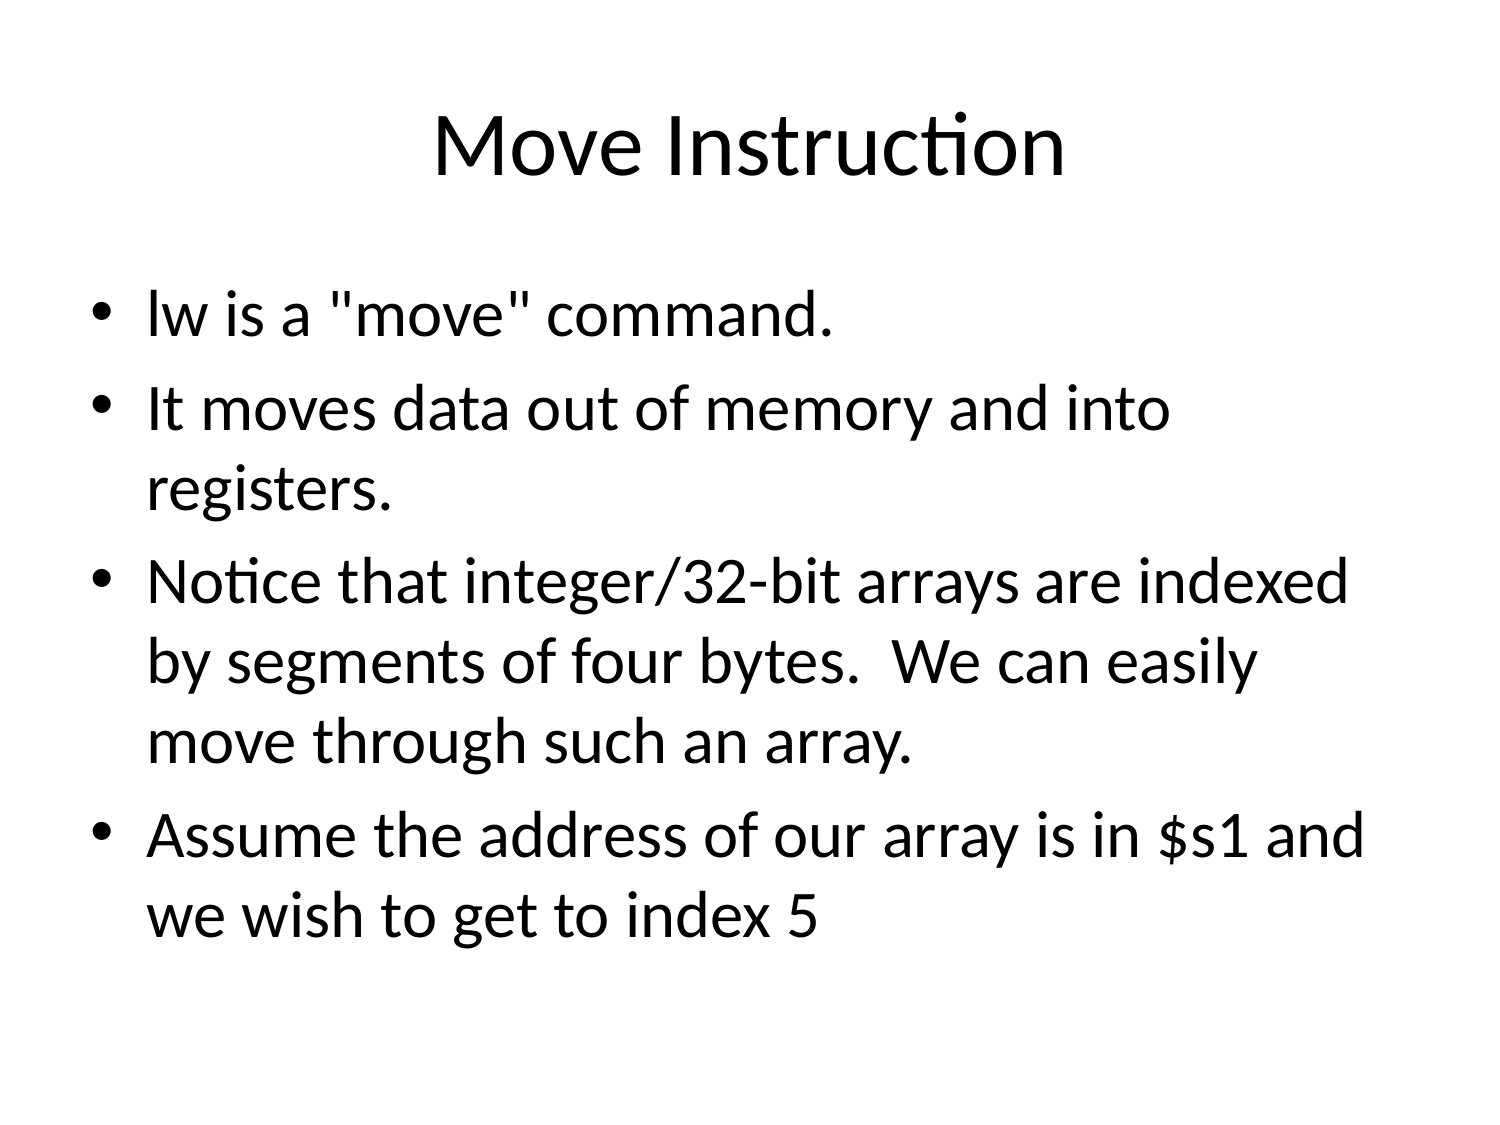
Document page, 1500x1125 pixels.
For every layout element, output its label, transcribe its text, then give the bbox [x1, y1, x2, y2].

list lw is a "move" command. It moves data out of memory and into registers. Notice that integer/32-bit arrays are indexed by segments of four bytes. We can easily move through such an array. Assume the address of our array is in $s1 and we wish to get to index 5 [75, 262, 1425, 1005]
title Move Instruction [75, 45, 1425, 233]
